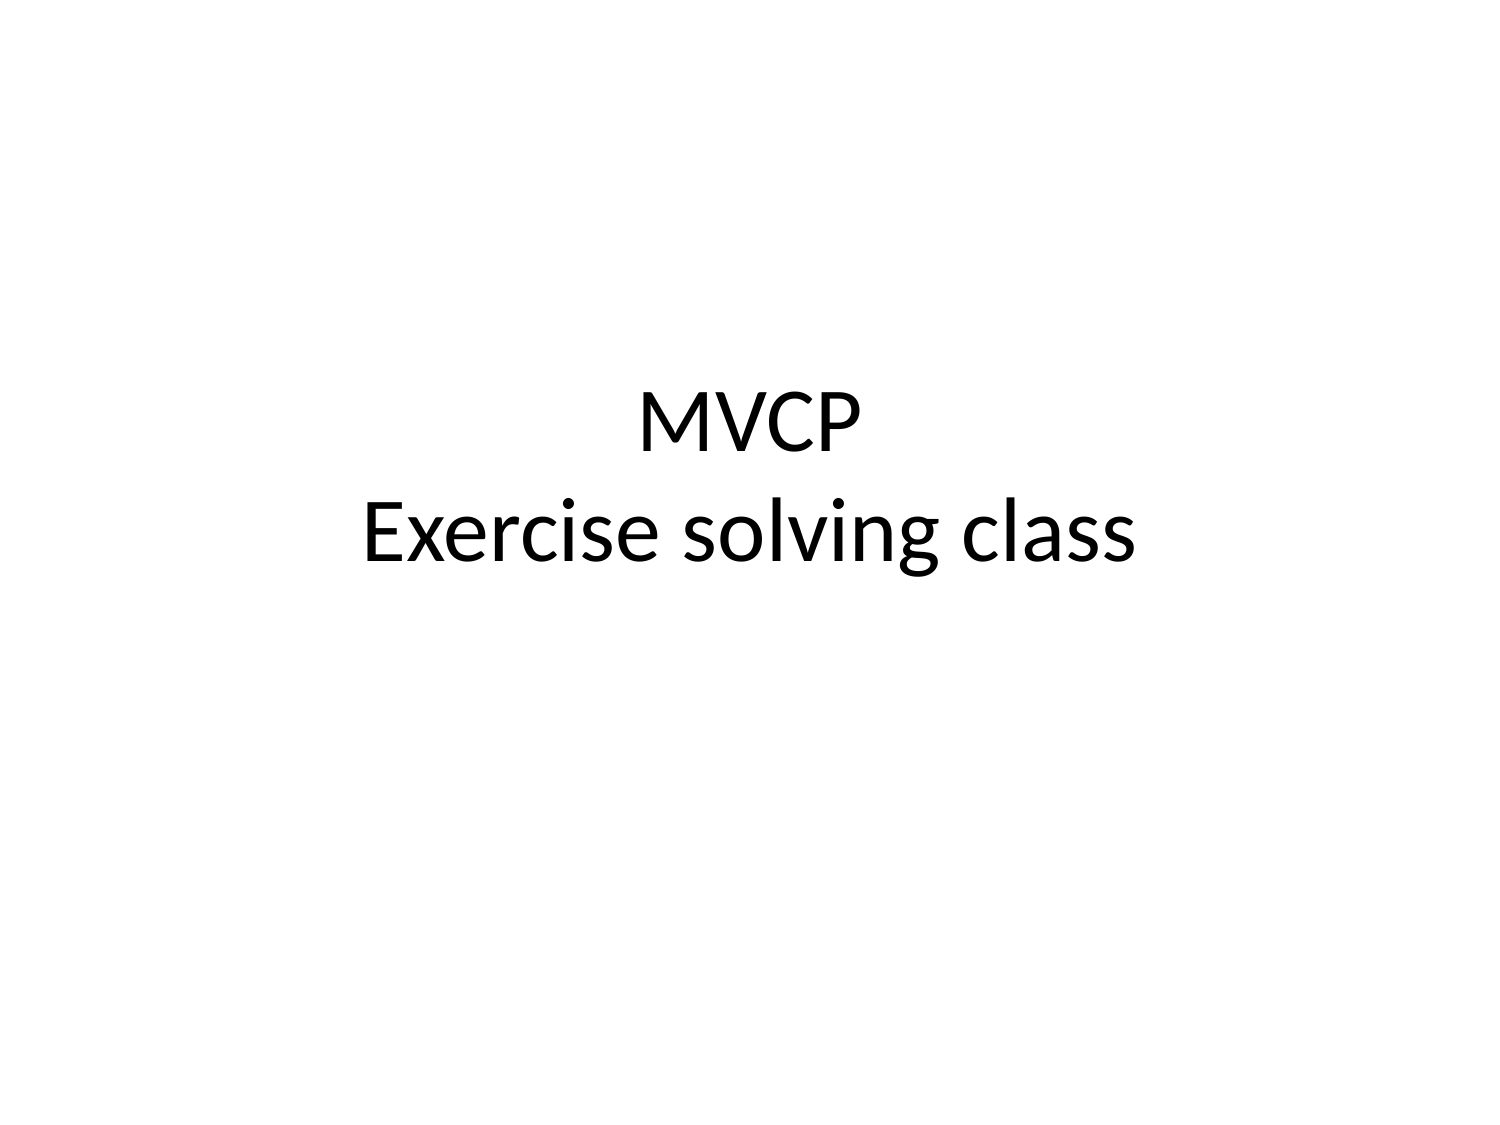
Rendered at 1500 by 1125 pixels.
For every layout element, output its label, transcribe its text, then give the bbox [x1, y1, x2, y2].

title MVCP Exercise solving class [112, 349, 1388, 591]
